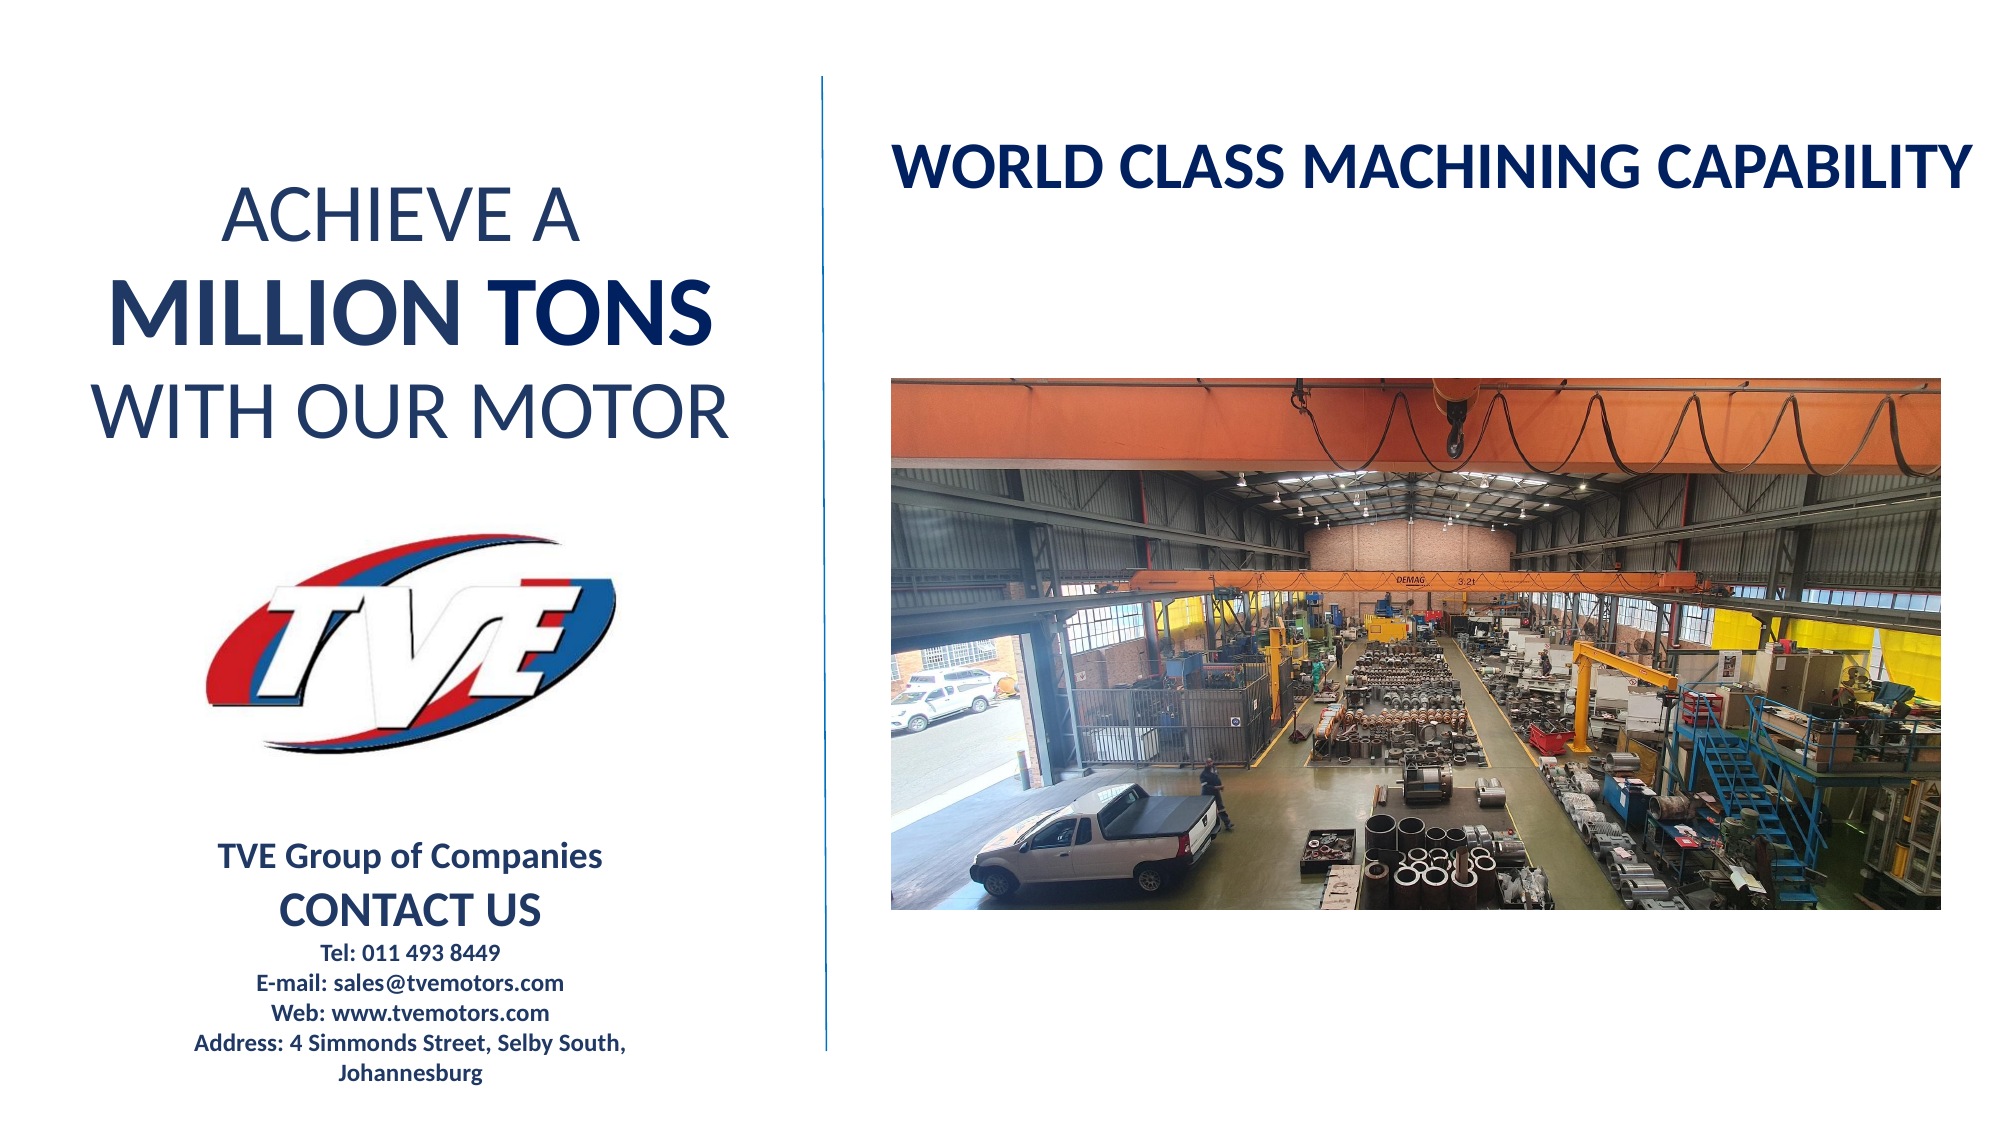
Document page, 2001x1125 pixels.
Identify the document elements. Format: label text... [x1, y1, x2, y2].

text_box TVE Group of Companies [184, 823, 638, 869]
picture [172, 492, 649, 796]
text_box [821, 75, 827, 1052]
text_box CONTACT US Tel: 011 493 8449 E-mail: sales@tvemotors.com Web: www.tvemotors.com Address: 4 Simmonds Street, Selby South, Johannesburg [153, 869, 669, 1094]
text_box WORLD CLASS MACHINING CAPABILITY [866, 114, 2000, 210]
picture [890, 377, 1941, 910]
title ACHIEVE A MILLION TONS WITH OUR MOTOR [60, 164, 761, 465]
